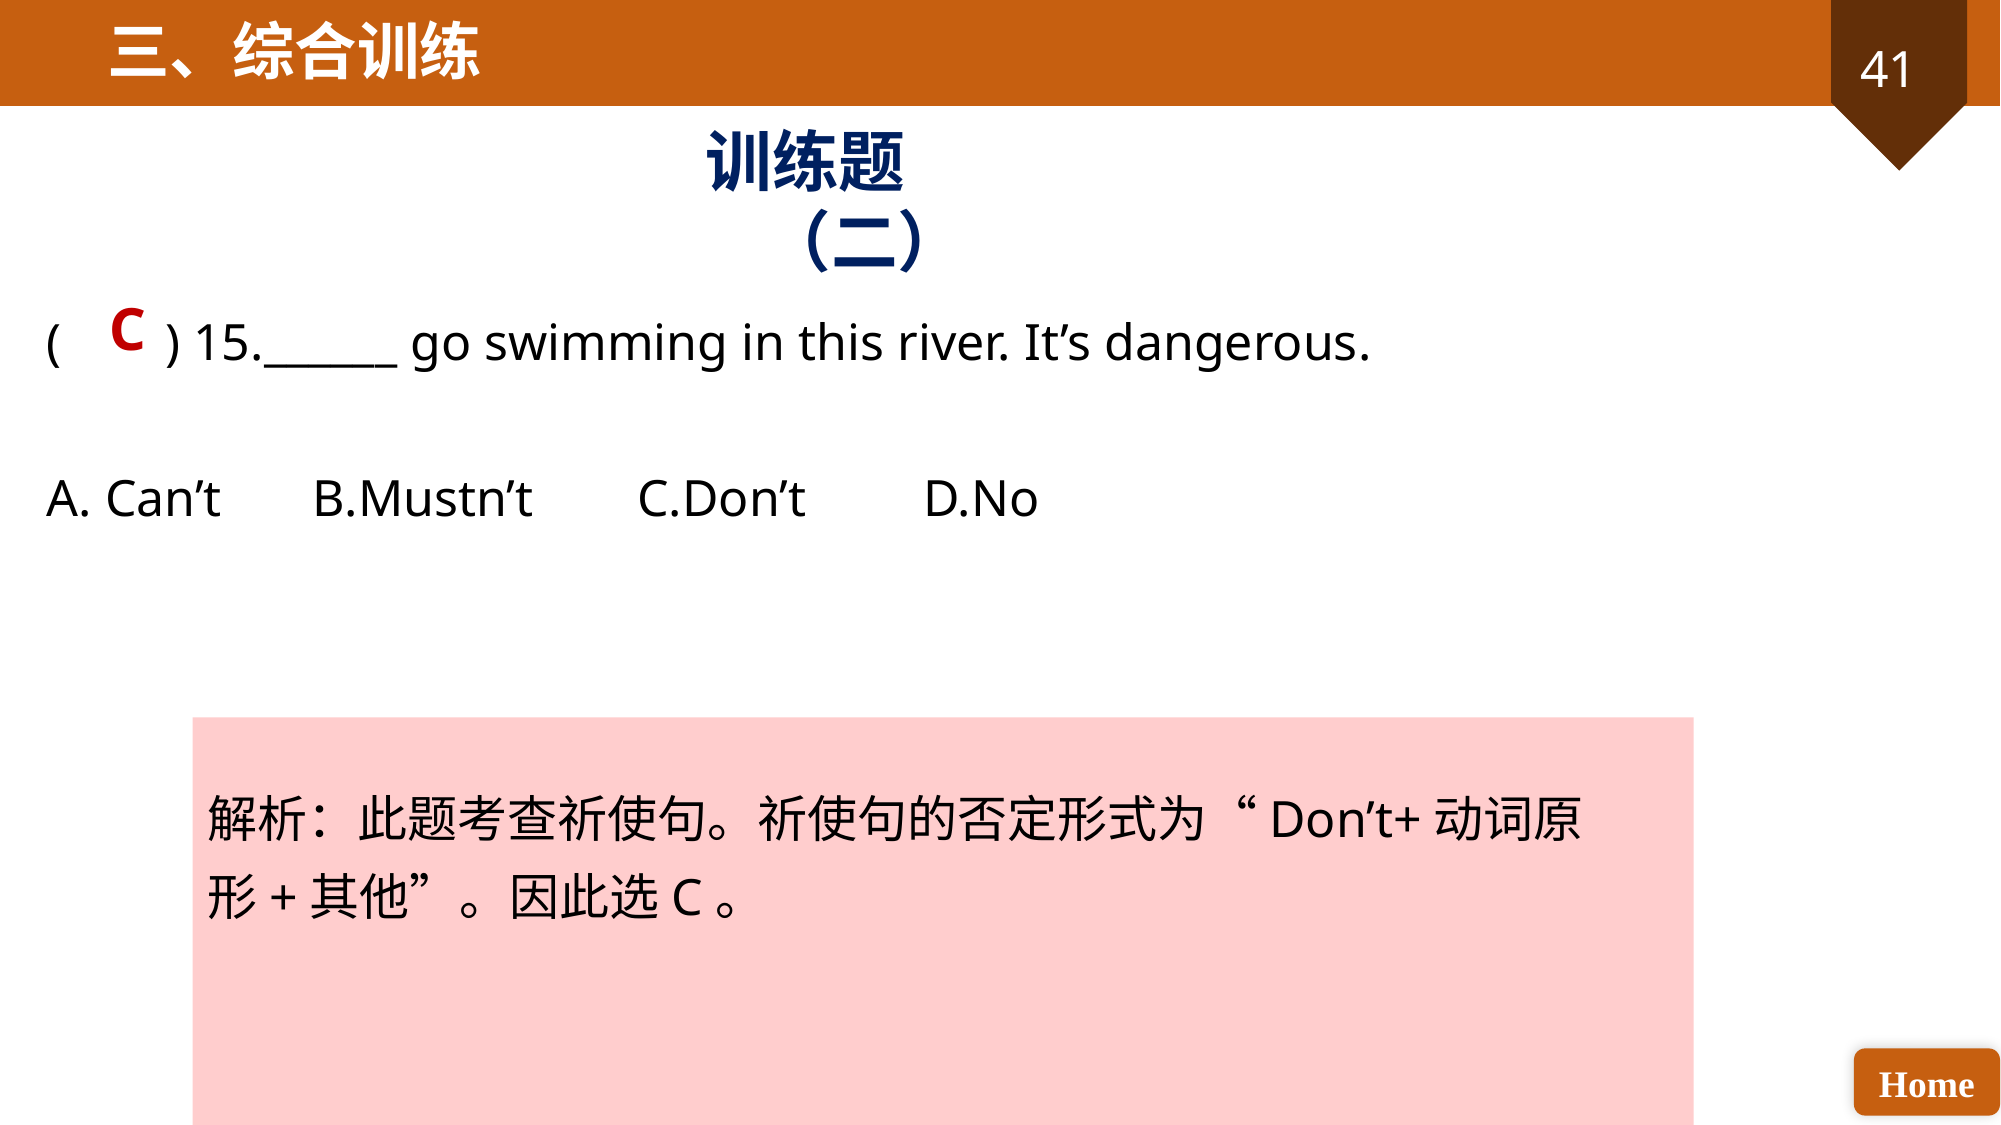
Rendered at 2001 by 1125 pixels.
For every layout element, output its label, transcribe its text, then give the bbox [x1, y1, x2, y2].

text_box 三、综合训练 [92, 5, 564, 95]
text_box [191, 716, 1695, 1125]
text_box ( ) 15.______ go swimming in this river. It’s dangerous. A. Can’t B.Mustn’t C.Don’t D.No [31, 284, 1960, 534]
text_box C [93, 284, 161, 370]
text_box 训练题（二） [690, 112, 1082, 284]
text_box 解析：此题考查祈使句。祈使句的否定形式为“Don’t+动词原形+其他”。因此选C。 [192, 762, 1608, 933]
